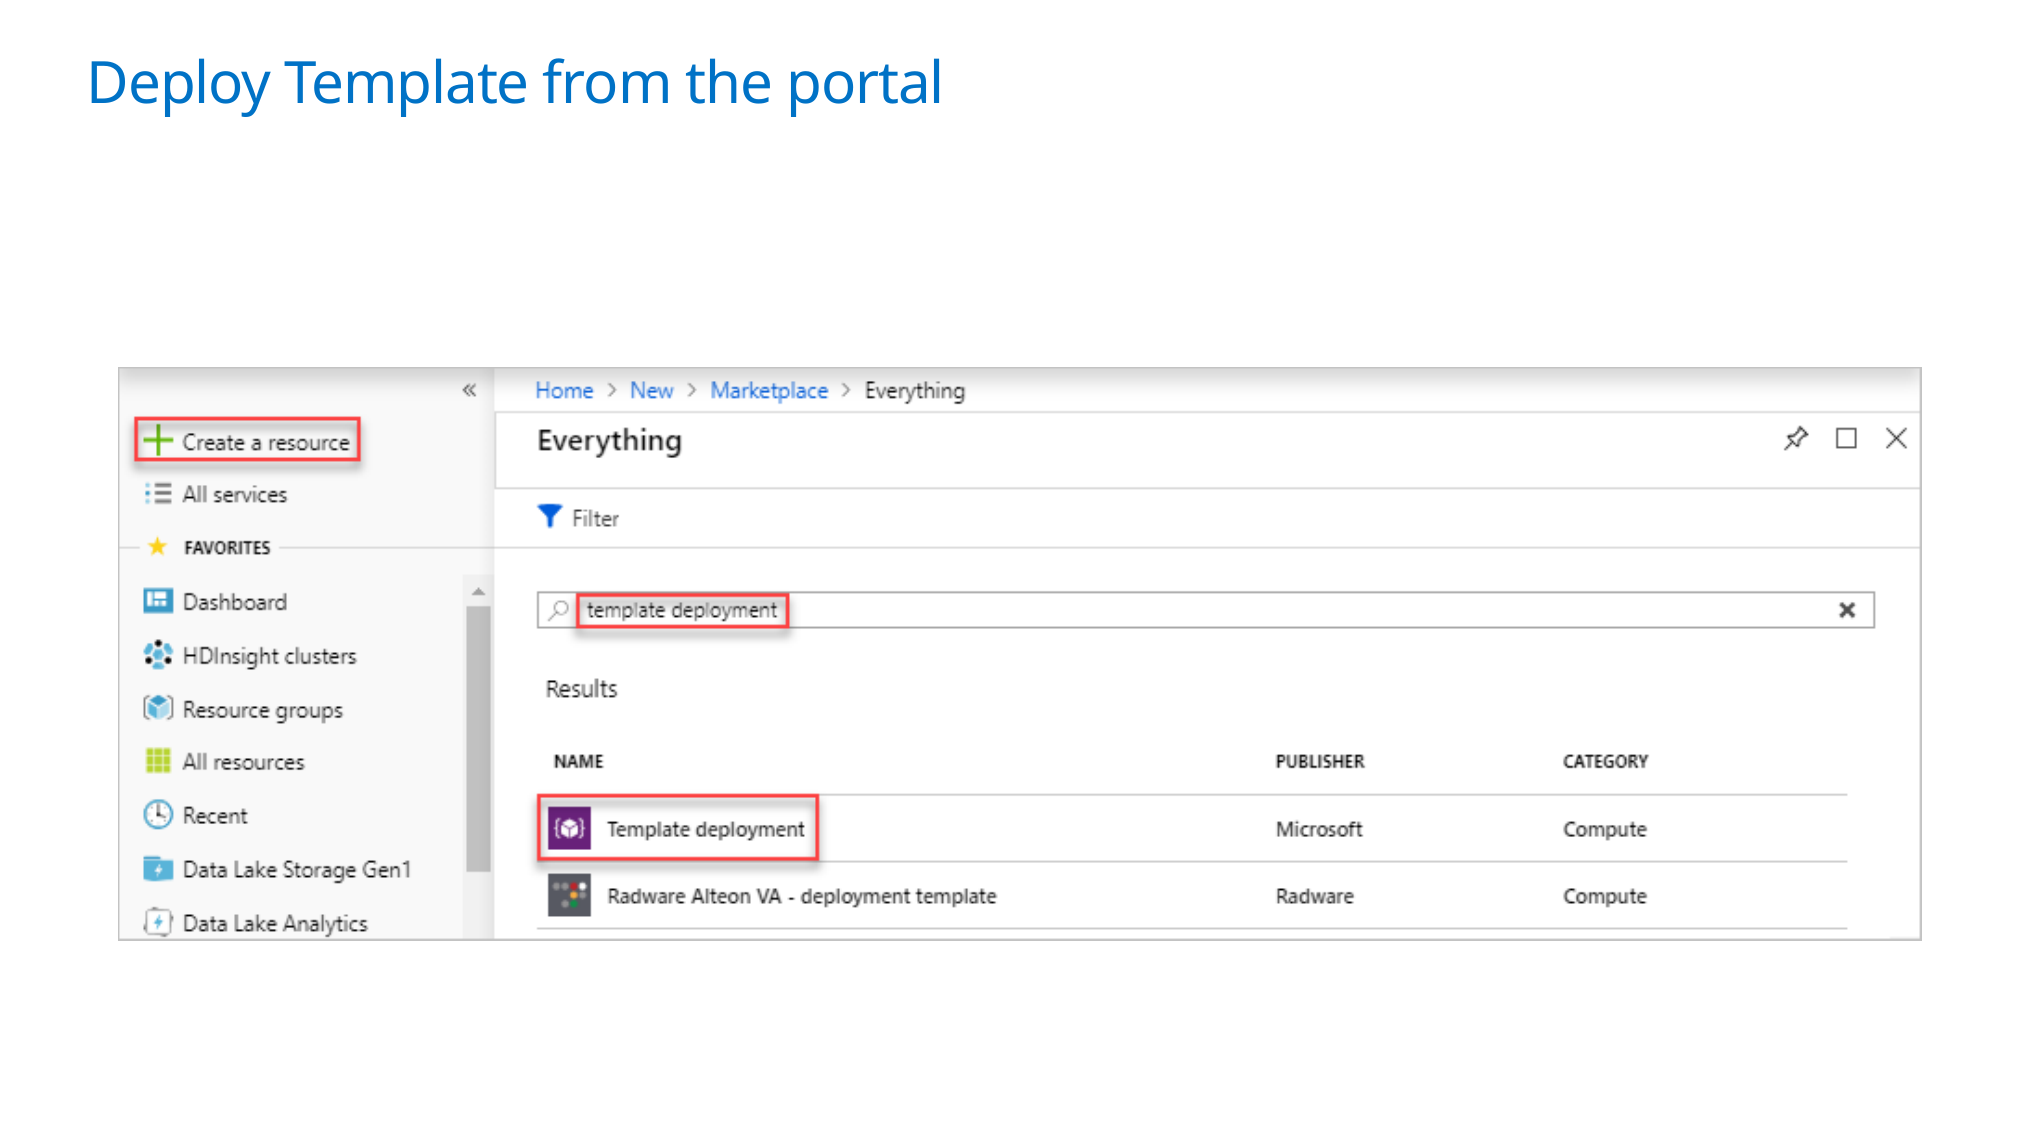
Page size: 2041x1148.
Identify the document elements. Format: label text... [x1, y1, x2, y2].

title Deploy Template from the portal [86, 38, 1953, 164]
picture [118, 366, 1922, 941]
